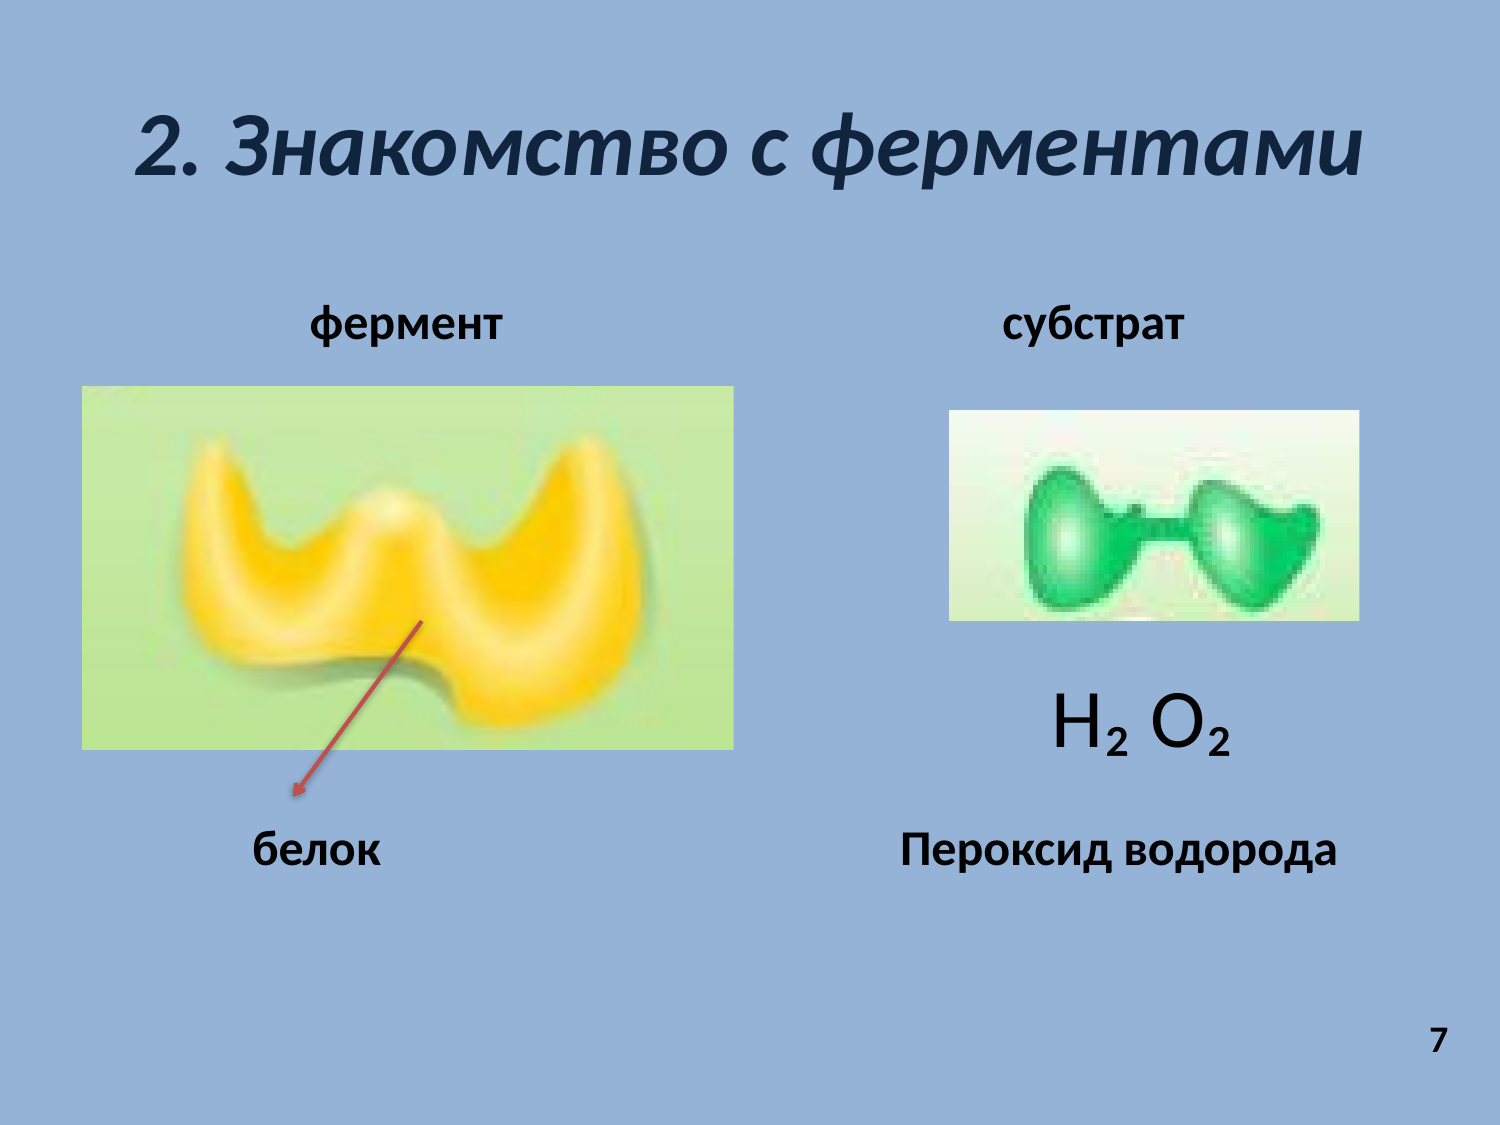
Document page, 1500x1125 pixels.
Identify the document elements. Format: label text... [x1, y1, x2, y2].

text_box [269, 644, 446, 774]
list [81, 386, 734, 751]
list субстрат [761, 251, 1426, 357]
text_box H₂ O₂ [972, 656, 1313, 771]
list фермент [74, 251, 738, 357]
text_box белок [46, 808, 586, 884]
text_box Пероксид водорода [820, 808, 1418, 884]
title 2. Знакомство с ферментами [74, 44, 1426, 233]
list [948, 409, 1360, 621]
slide_number 7 [1113, 1007, 1464, 1068]
